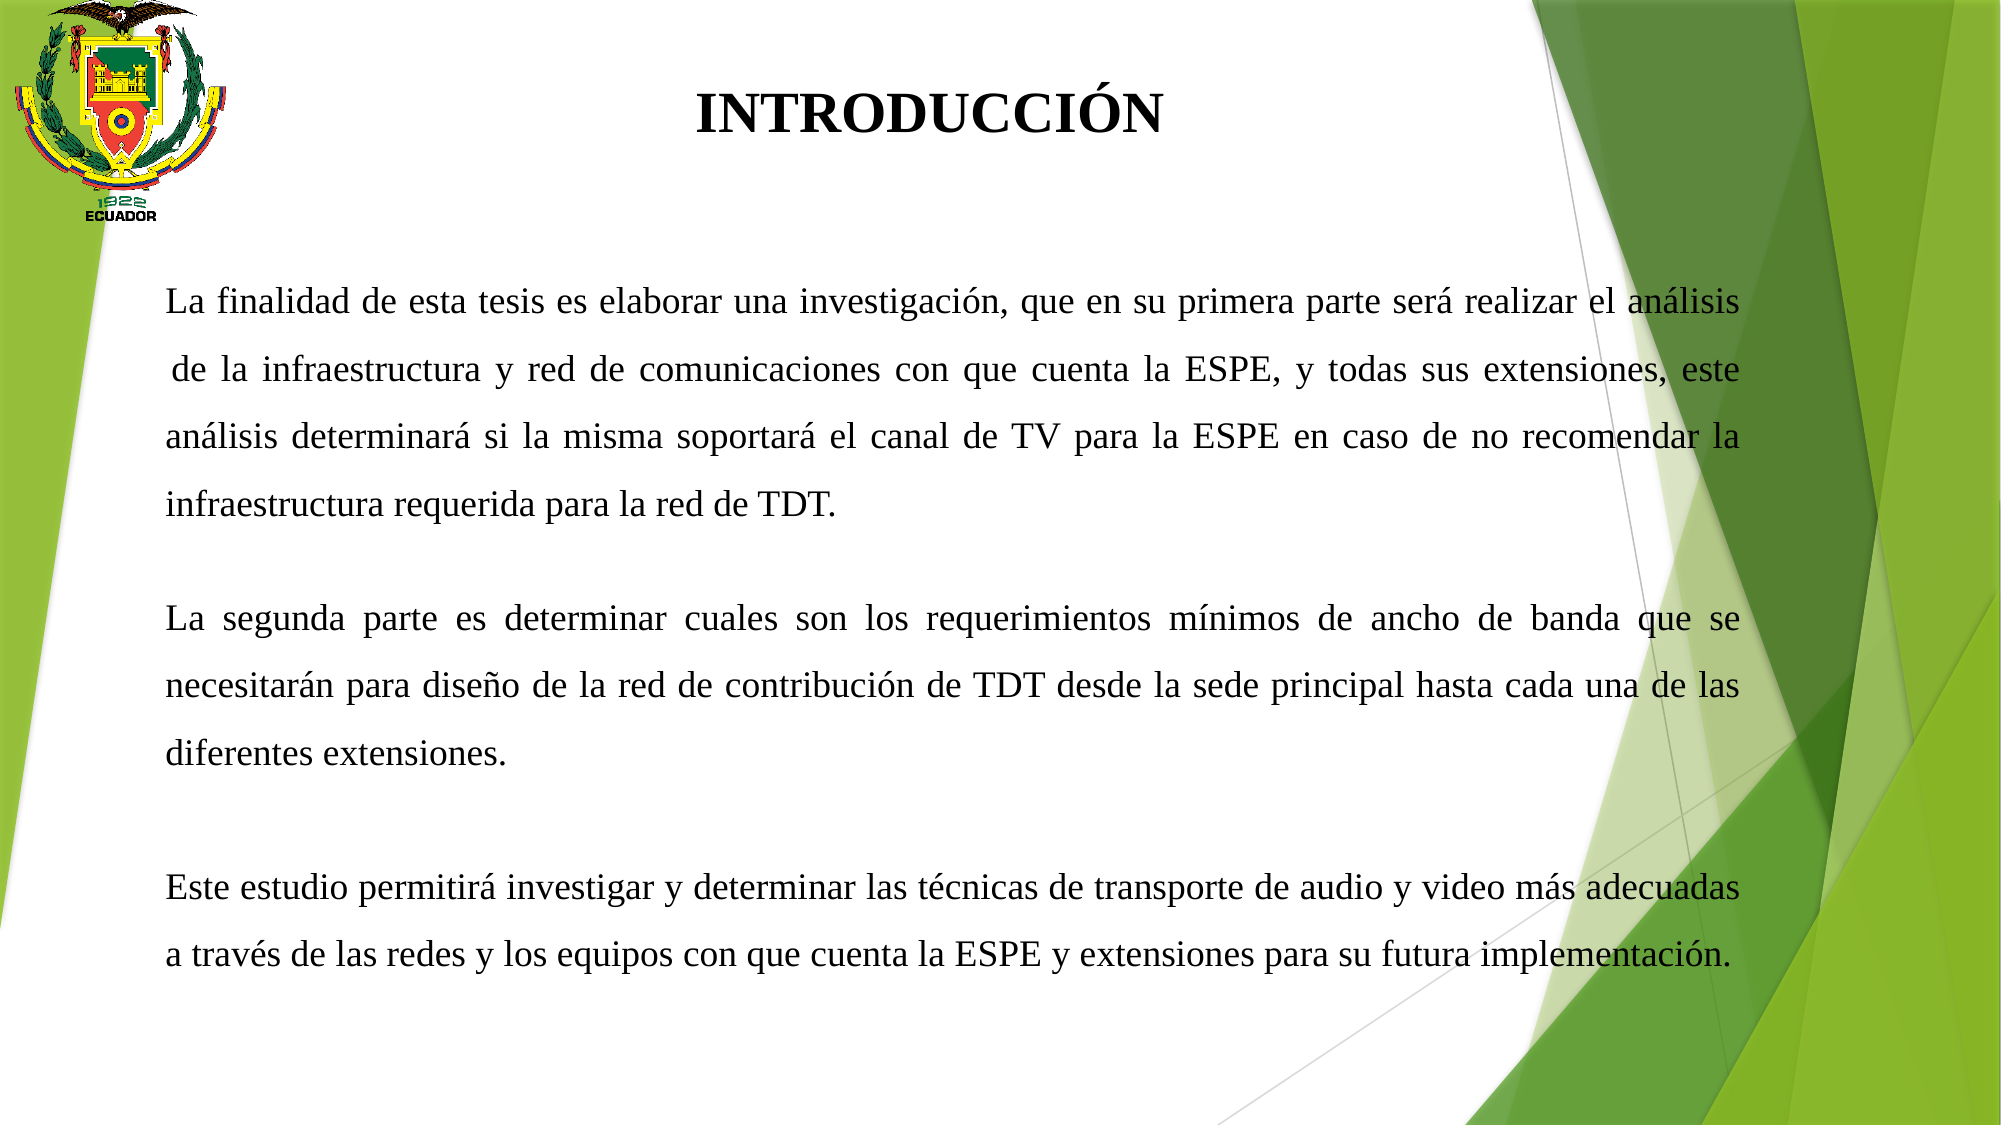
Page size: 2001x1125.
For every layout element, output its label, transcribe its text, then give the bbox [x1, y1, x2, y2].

text_box INTRODUCCIÓN [681, 67, 1212, 152]
picture [14, 0, 226, 221]
text_box La finalidad de esta tesis es elaborar una investigación, que en su primera parte será realizar el análisis de la infraestructura y red de comunicaciones con que cuenta la ESPE, y todas sus extensiones, este análisis determinará si la misma soportará el canal de TV para la ESPE en caso de no recomendar la infraestructura requerida para la red de TDT. [46, 246, 1758, 532]
text_box La segunda parte es determinar cuales son los requerimientos mínimos de ancho de banda que se necesitarán para diseño de la red de contribución de TDT desde la sede principal hasta cada una de las diferentes extensiones. [46, 562, 1758, 781]
text_box Este estudio permitirá investigar y determinar las técnicas de transporte de audio y video más adecuadas a través de las redes y los equipos con que cuenta la ESPE y extensiones para su futura implementación. [46, 831, 1758, 982]
